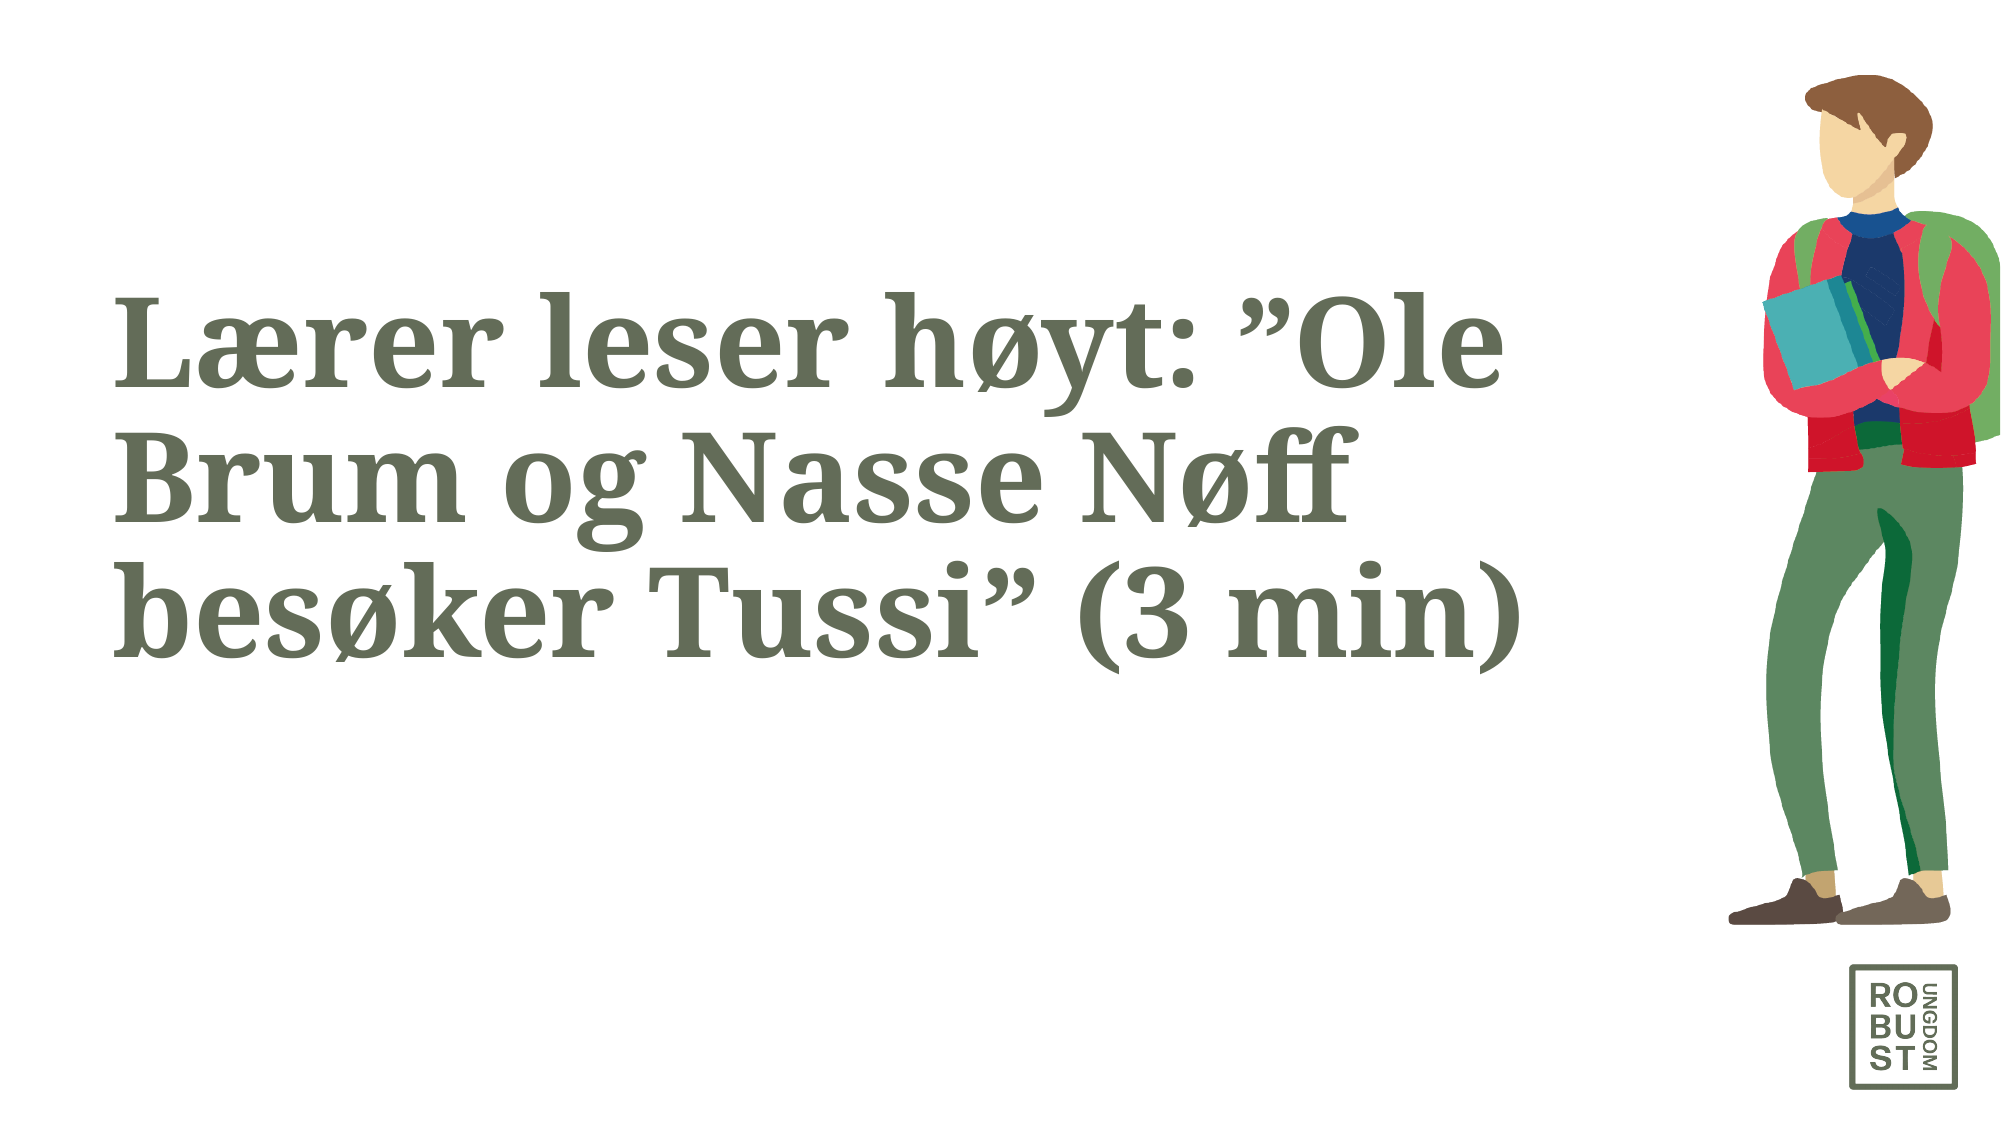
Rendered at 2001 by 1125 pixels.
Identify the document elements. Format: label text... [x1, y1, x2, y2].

picture [1849, 964, 1958, 1090]
picture [1728, 75, 2001, 925]
title Lærer leser høyt: ”Ole Brum og Nasse Nøff besøker Tussi” (3 min) [97, 223, 1632, 692]
